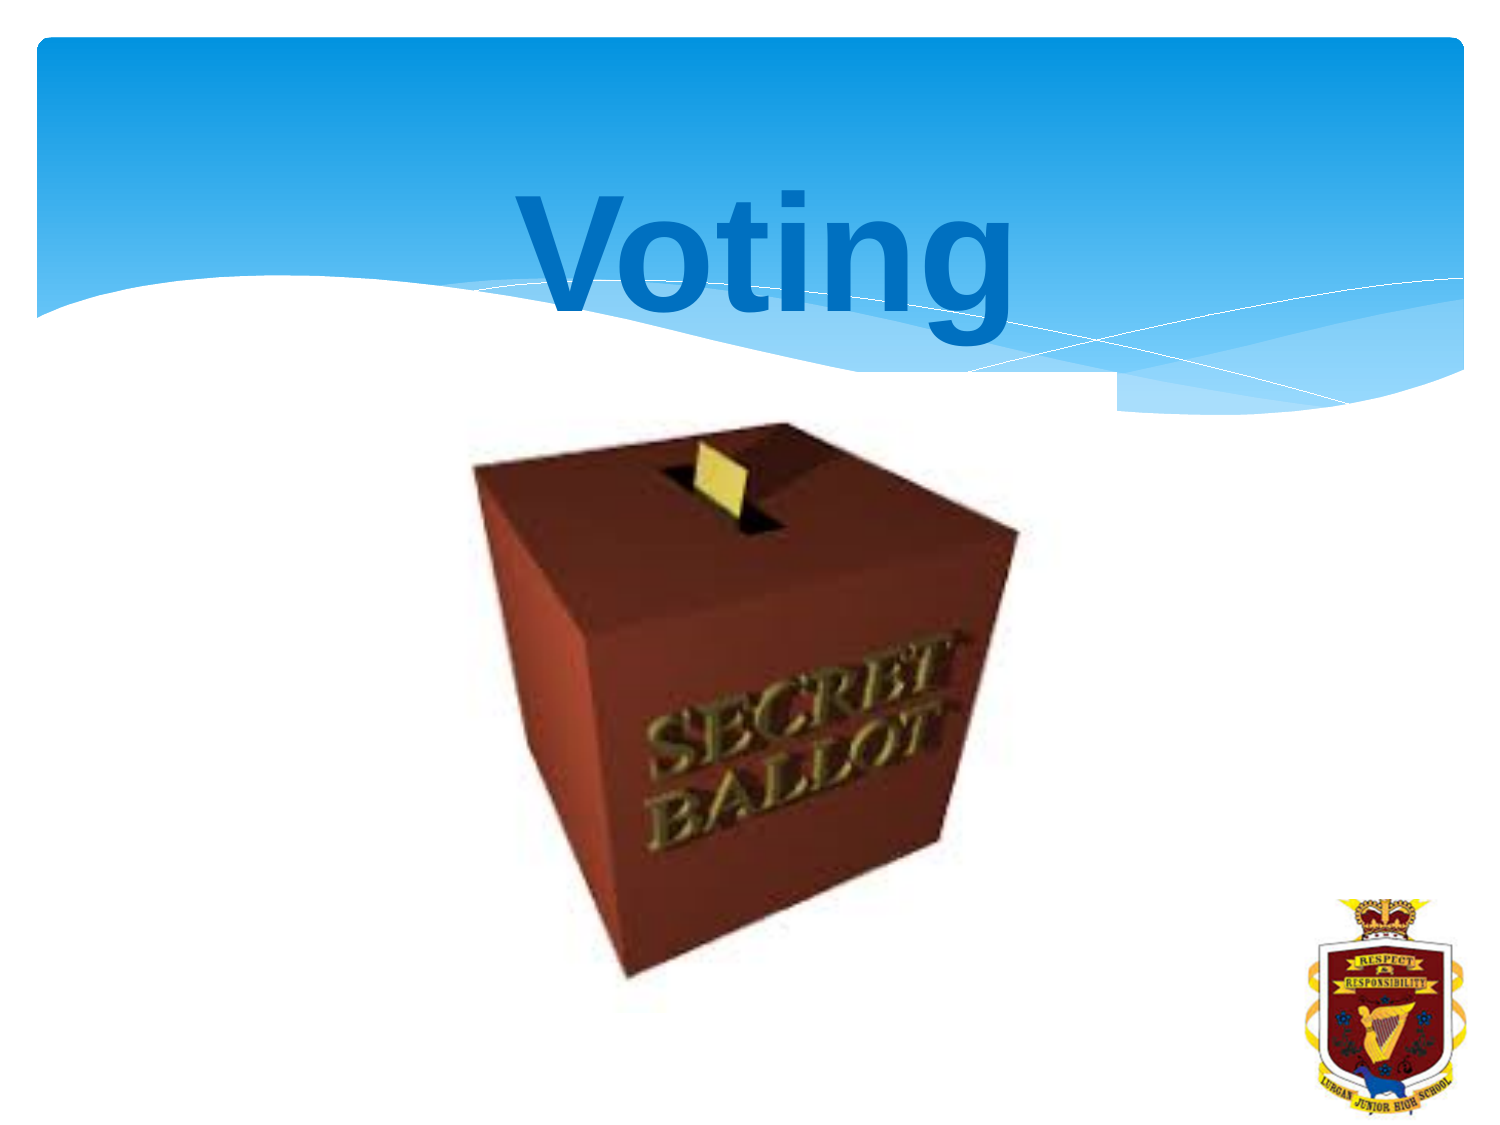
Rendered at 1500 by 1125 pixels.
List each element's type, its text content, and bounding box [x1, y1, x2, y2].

picture [371, 372, 1117, 1013]
text_box Voting [206, 137, 1329, 352]
picture [1293, 899, 1471, 1125]
